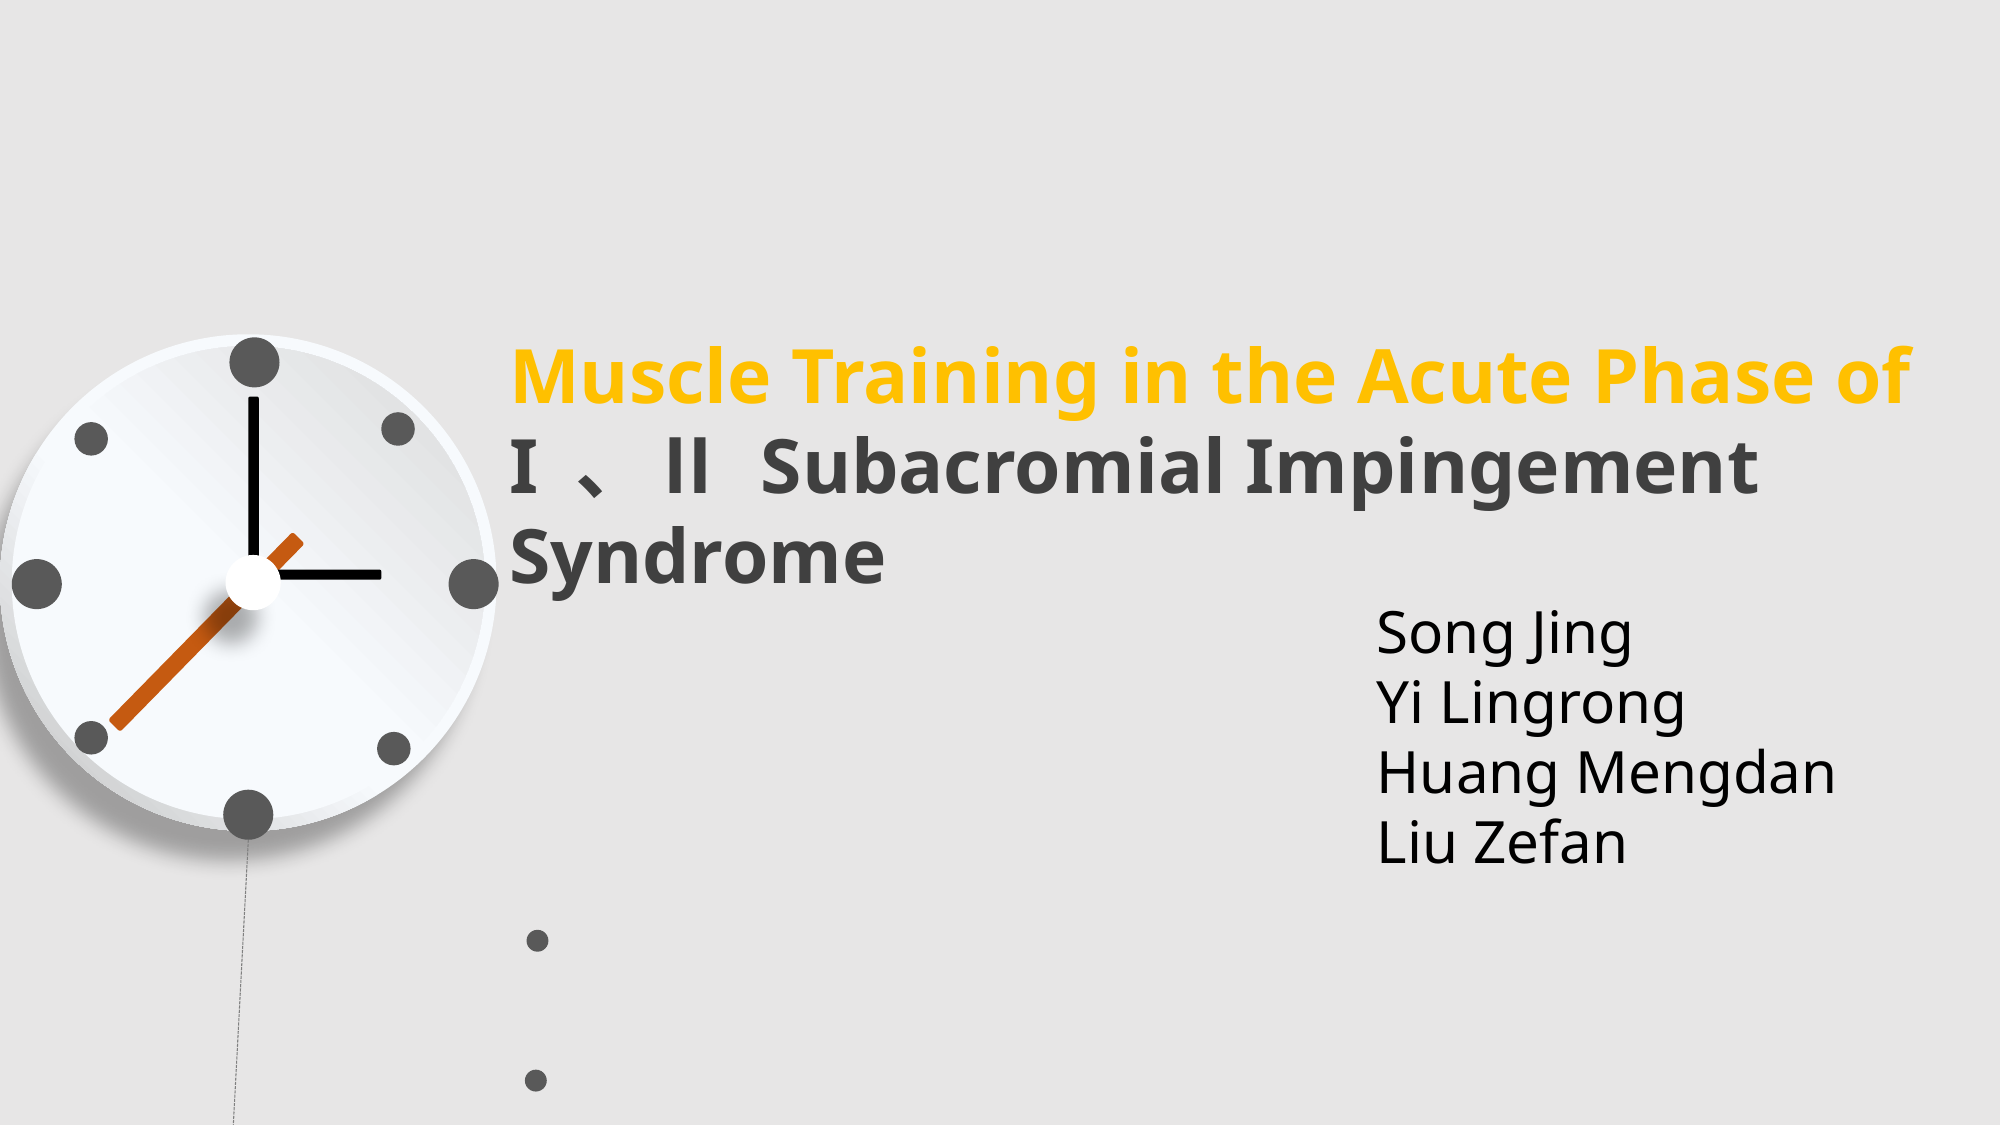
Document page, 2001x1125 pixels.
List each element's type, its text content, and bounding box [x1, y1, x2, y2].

text_box Song Jing Yi Lingrong Huang Mengdan Liu Zefan [1362, 588, 1853, 1023]
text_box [0, 334, 499, 840]
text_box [233, 834, 549, 1125]
text_box Muscle Training in the Acute Phase of I 、Ⅱ Subacromial Impingement Syndrome [494, 320, 1960, 606]
